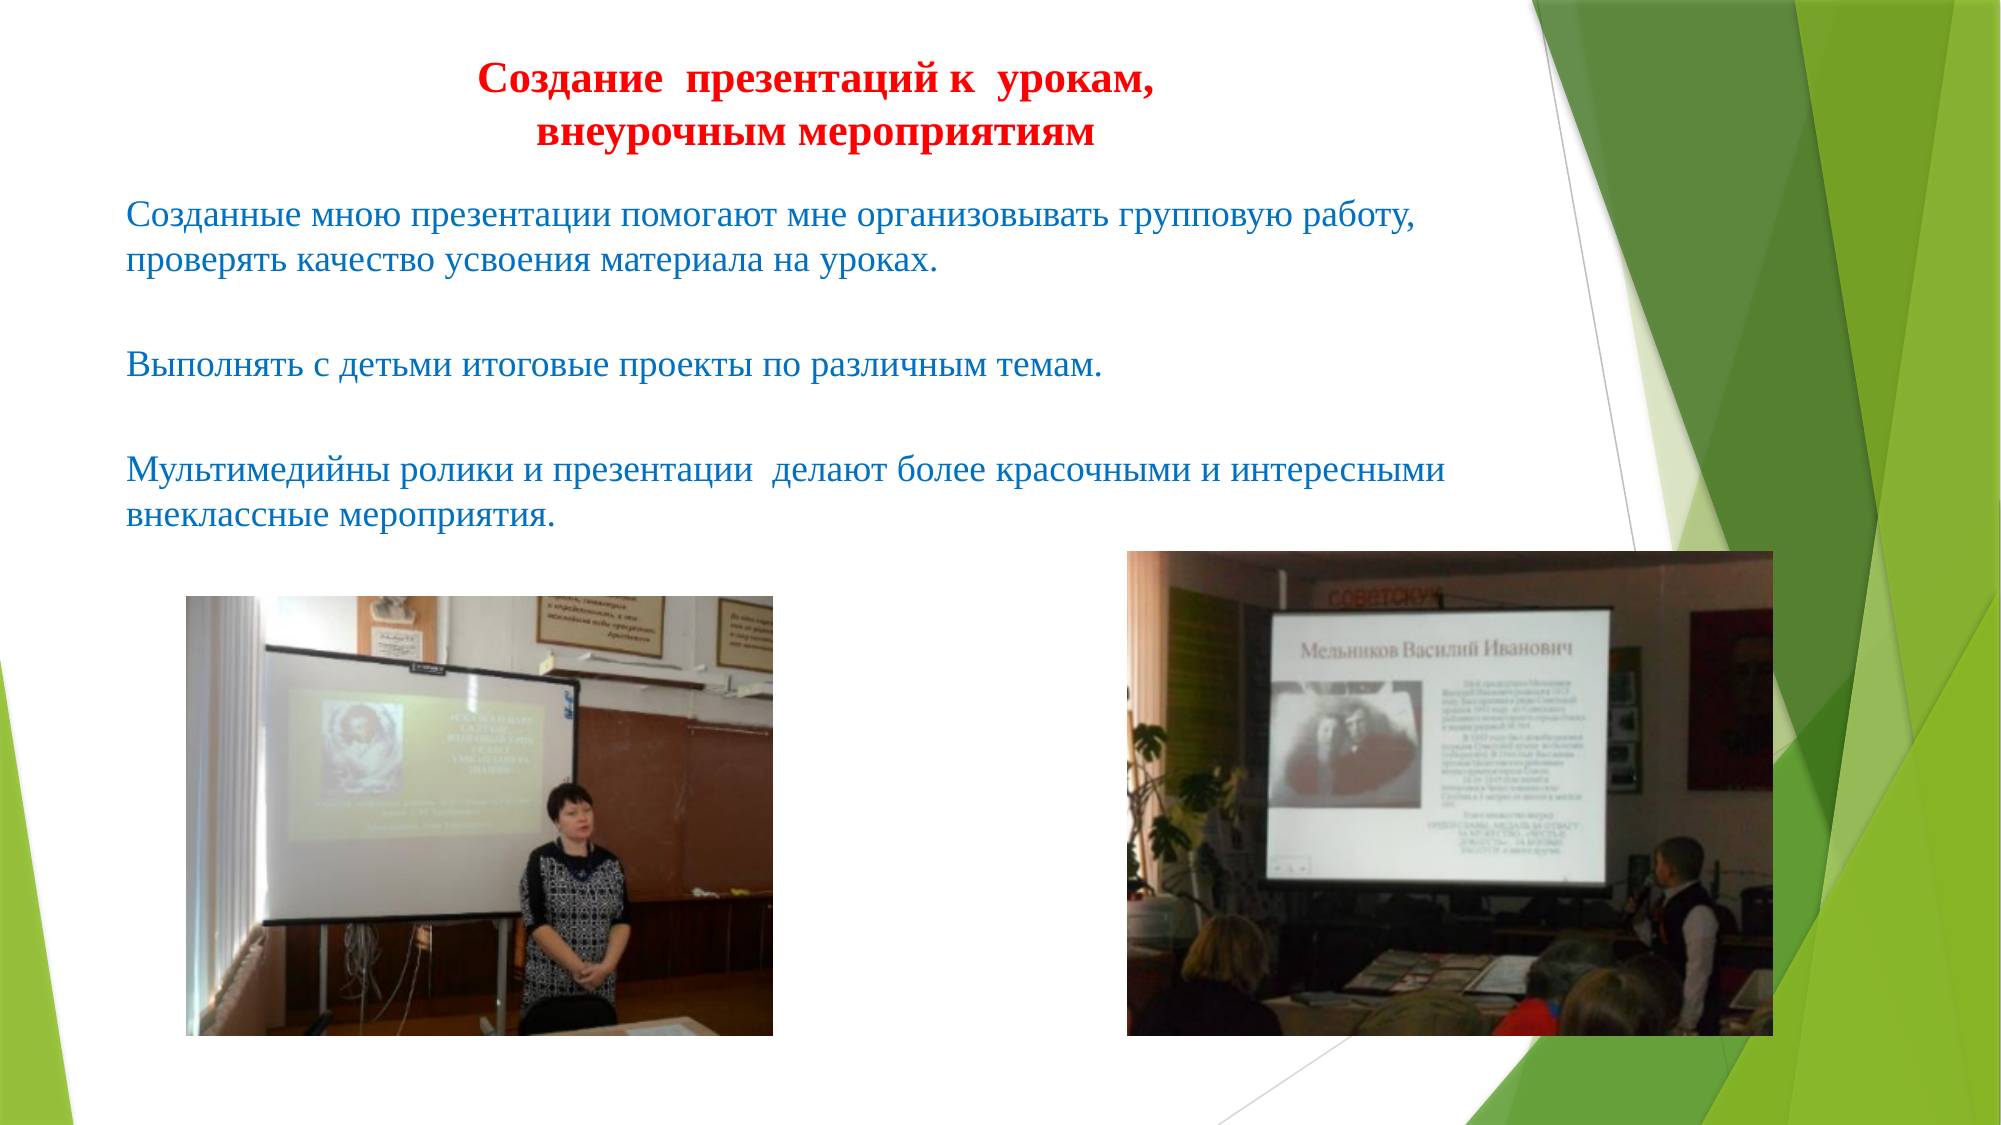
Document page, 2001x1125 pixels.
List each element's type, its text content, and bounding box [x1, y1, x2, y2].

picture [185, 595, 774, 1037]
list Созданные мною презентации помогают мне организовывать групповую работу, проверять качество усвоения материала на уроках. Выполнять с детьми итоговые проекты по различным темам. Мультимедийны ролики и презентации делают более красочными и интересными внеклассные мероприятия. [111, 181, 1522, 992]
picture [1127, 551, 1774, 1037]
title Создание презентаций к урокам, внеурочным мероприятиям [111, 41, 1522, 181]
